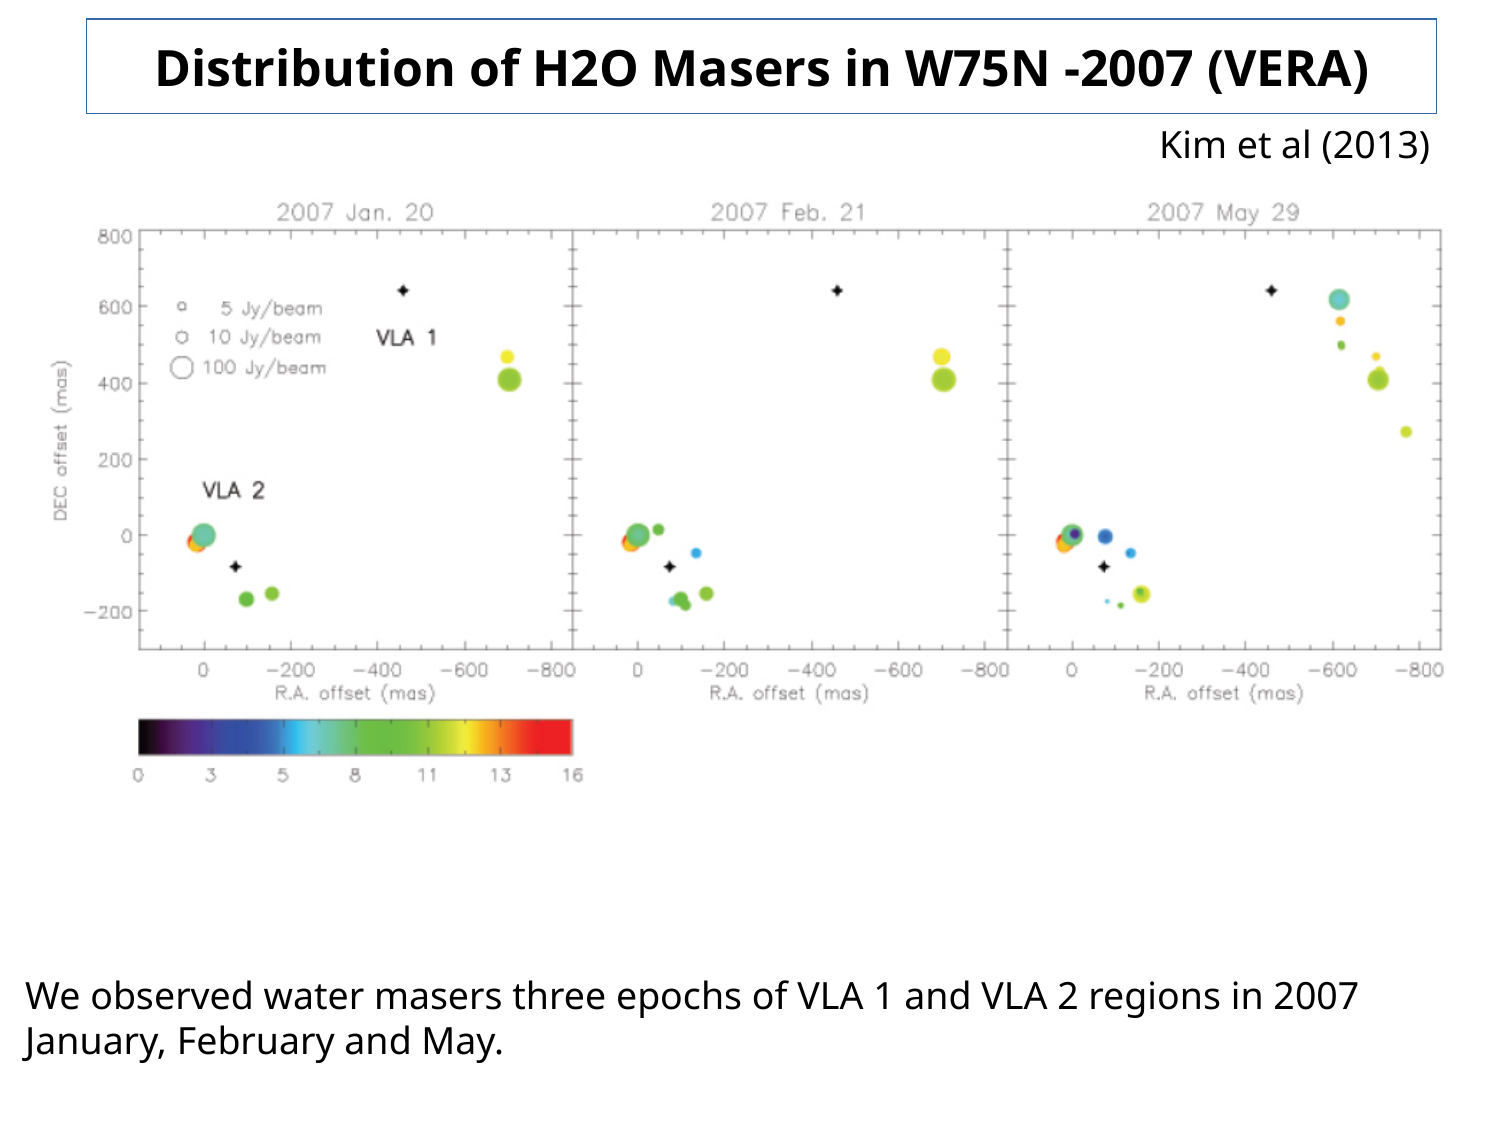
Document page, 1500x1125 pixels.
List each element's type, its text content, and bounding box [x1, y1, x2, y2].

text_box Kim et al (2013) [1151, 113, 1500, 174]
title Distribution of H2O Masers in W75N -2007 (VERA) [86, 18, 1438, 115]
text_box We observed water masers three epochs of VLA 1 and VLA 2 regions in 2007 January, February and May. [17, 964, 1471, 1070]
picture [38, 184, 1457, 787]
